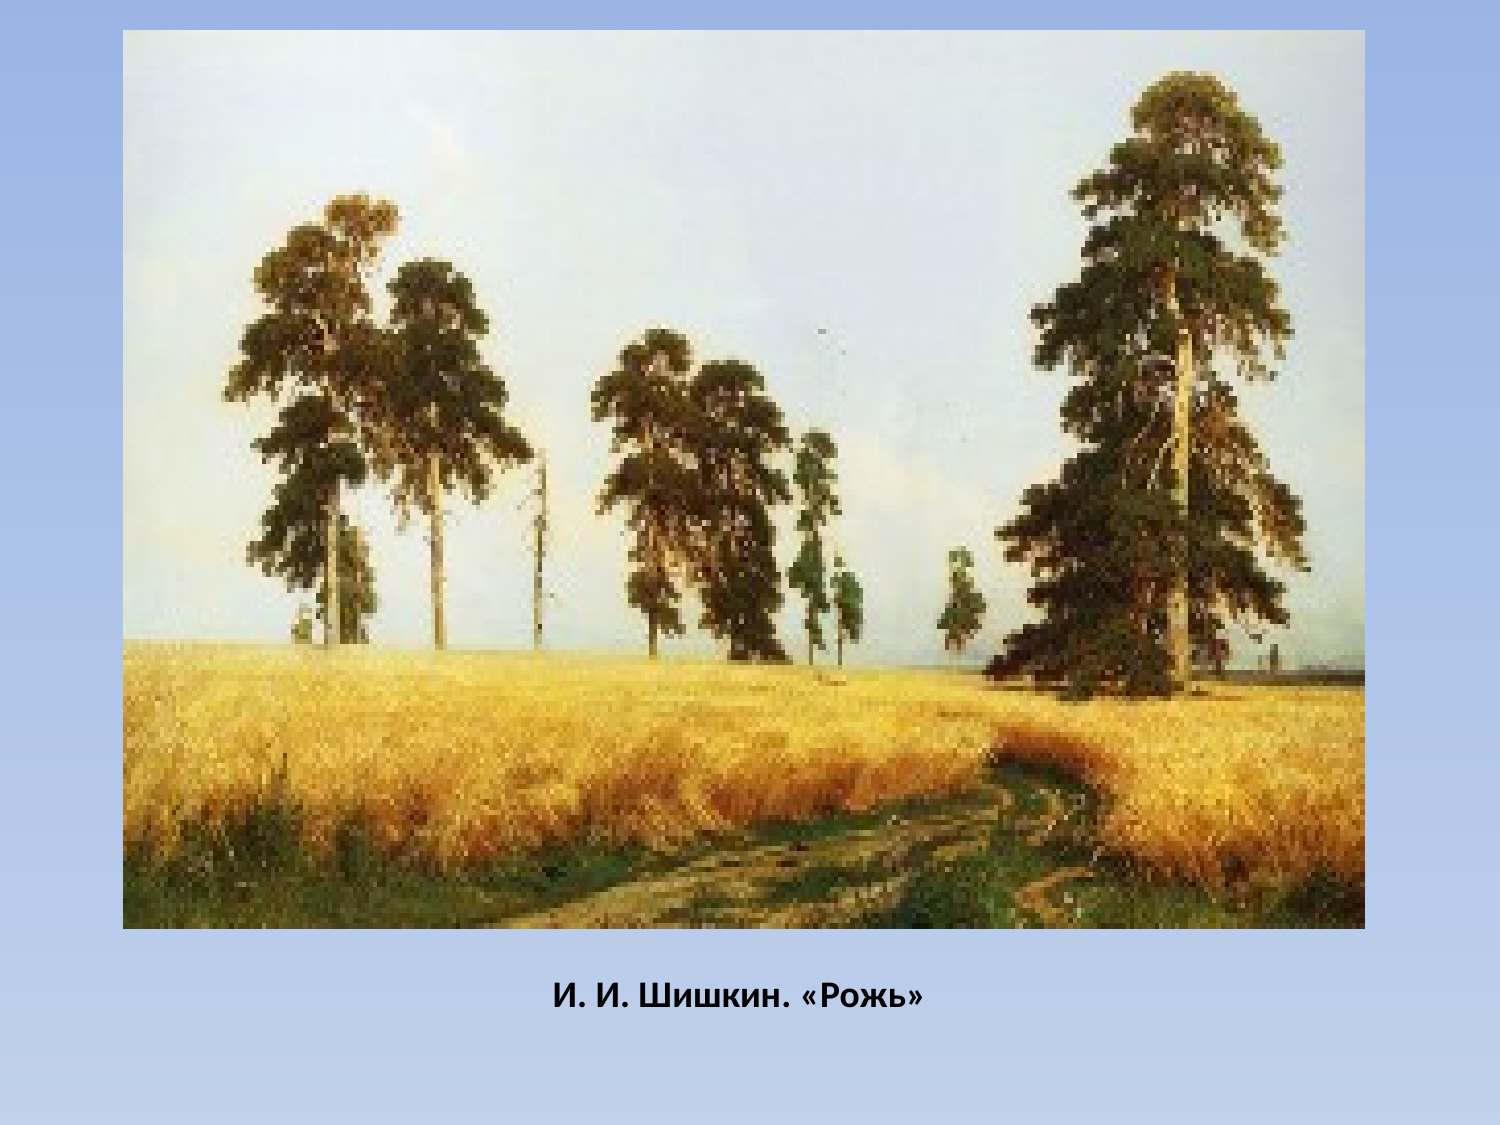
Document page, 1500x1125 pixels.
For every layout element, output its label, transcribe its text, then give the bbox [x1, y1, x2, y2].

text_box И. И. Шишкин. «Рожь» [537, 962, 951, 1023]
picture [123, 30, 1365, 929]
